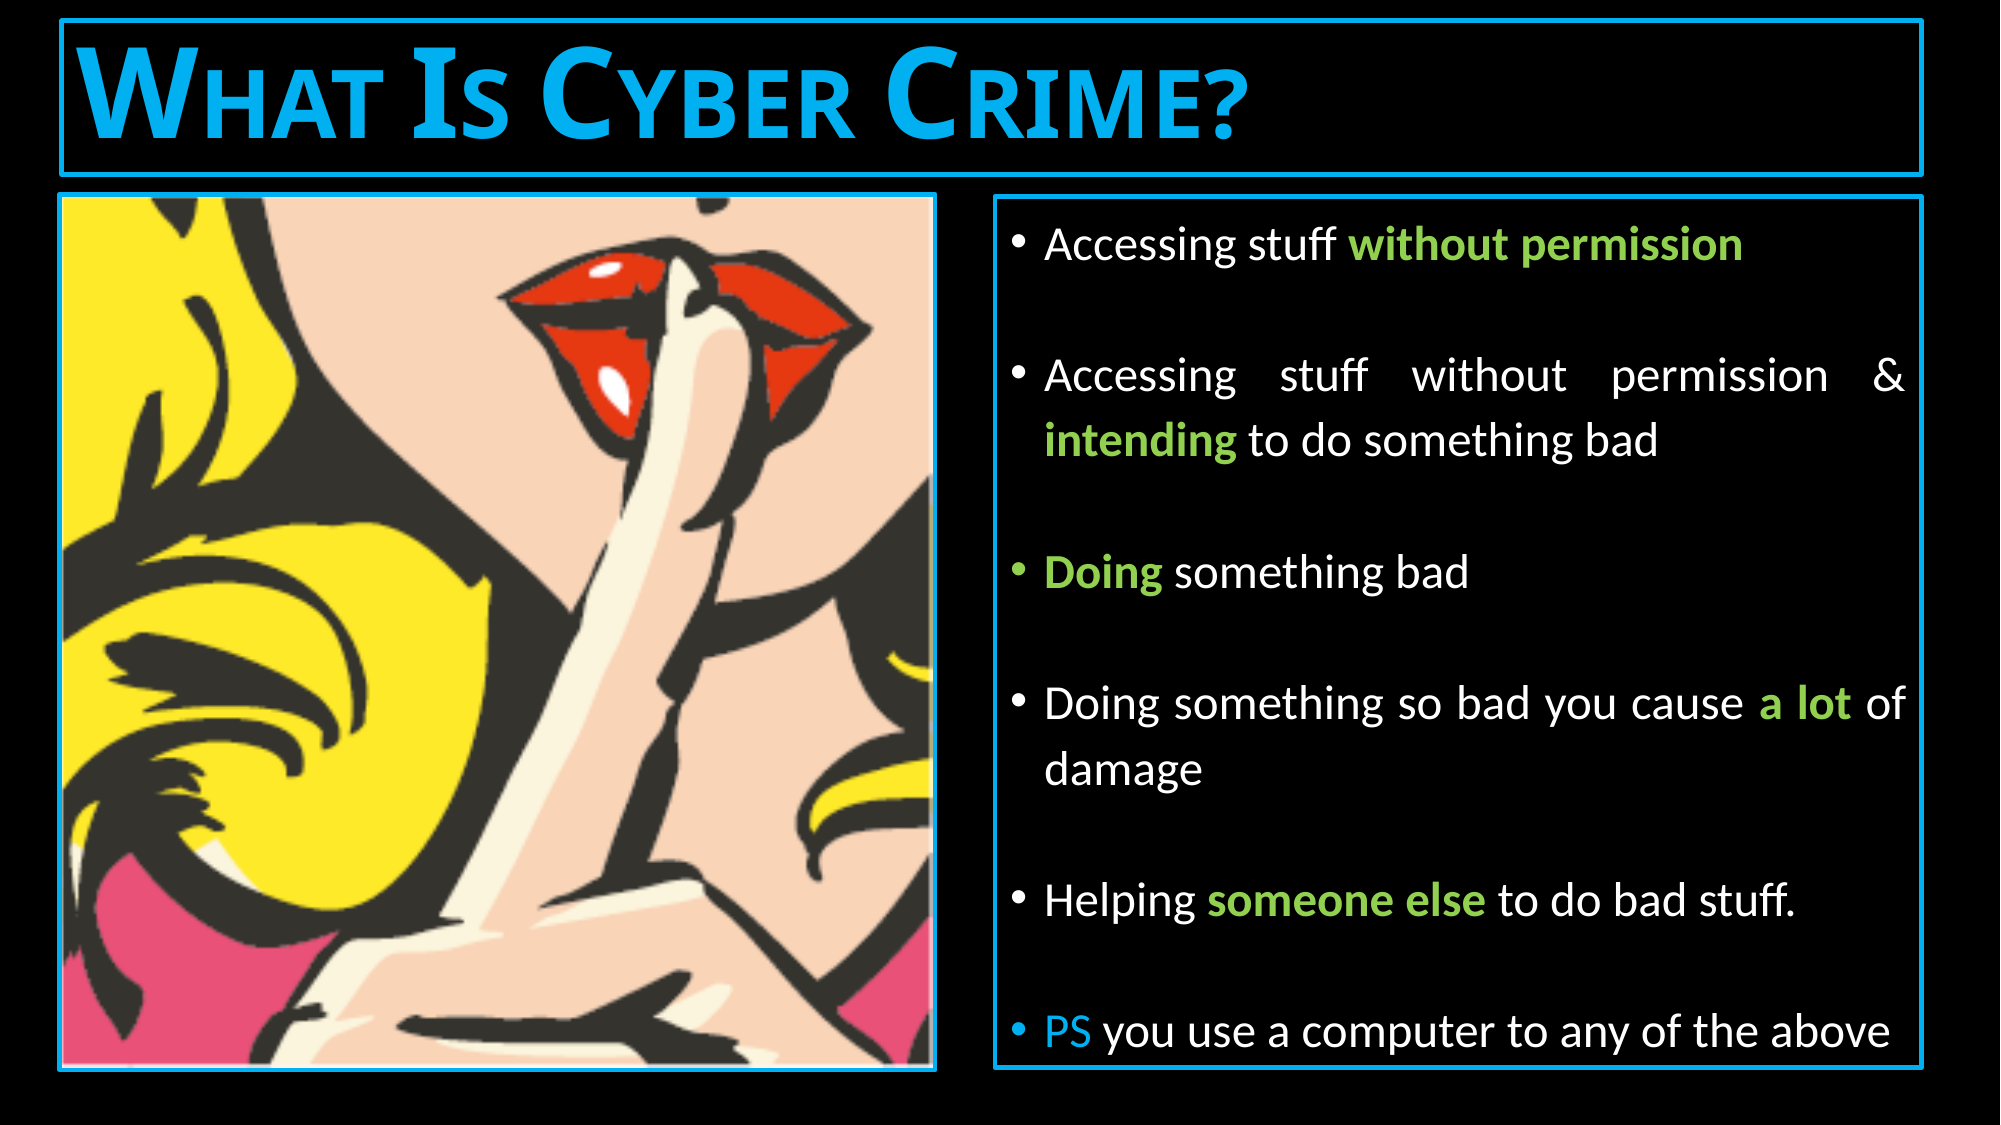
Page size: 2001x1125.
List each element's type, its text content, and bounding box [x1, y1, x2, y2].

list Accessing stuff without permission Accessing stuff without permission & intending to do something bad Doing something bad Doing something so bad you cause a lot of damage Helping someone else to do bad stuff. PS you use a computer to any of the above [995, 196, 1922, 1068]
title What Is Cyber Crime? [61, 20, 1922, 175]
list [61, 196, 933, 1068]
